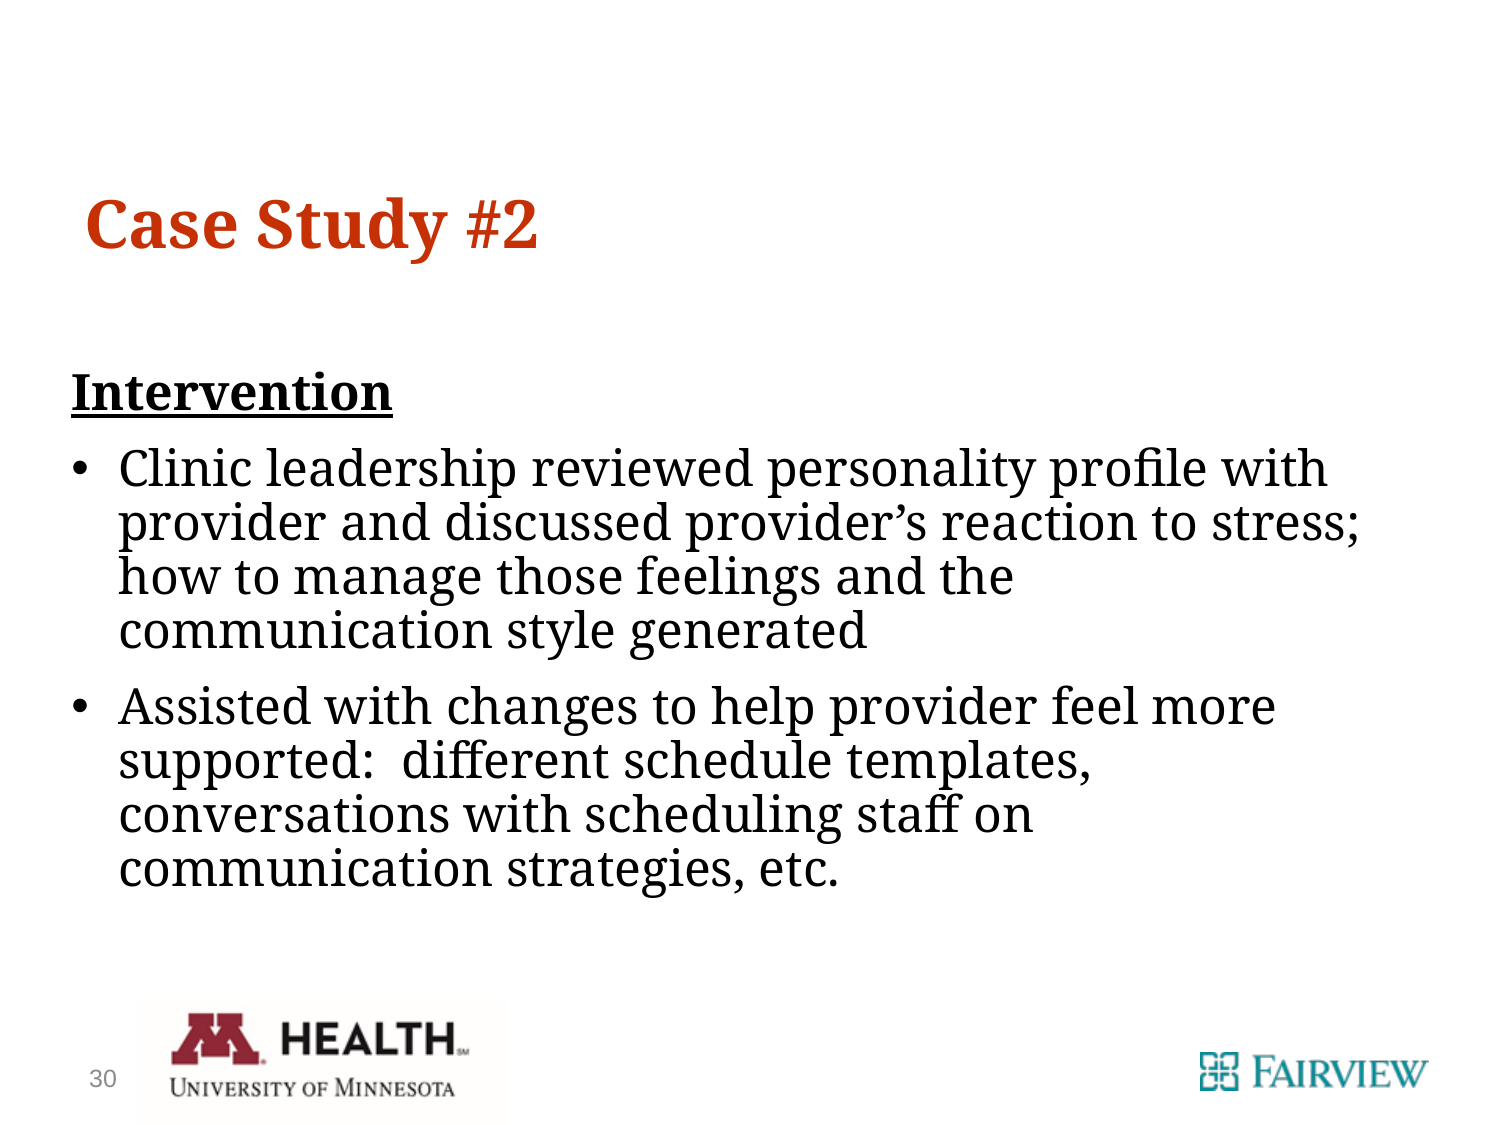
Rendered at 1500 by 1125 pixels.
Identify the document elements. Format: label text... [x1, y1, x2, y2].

title Case Study #2 [75, 158, 1424, 263]
list Intervention Clinic leadership reviewed personality profile with provider and discussed provider’s reaction to stress; how to manage those feelings and the communication style generated Assisted with changes to help provider feel more supported: different schedule templates, conversations with scheduling staff on communication strategies, etc. [62, 367, 1413, 975]
picture [1200, 1052, 1429, 1091]
slide_number 30 [74, 1047, 137, 1108]
picture [137, 998, 507, 1125]
